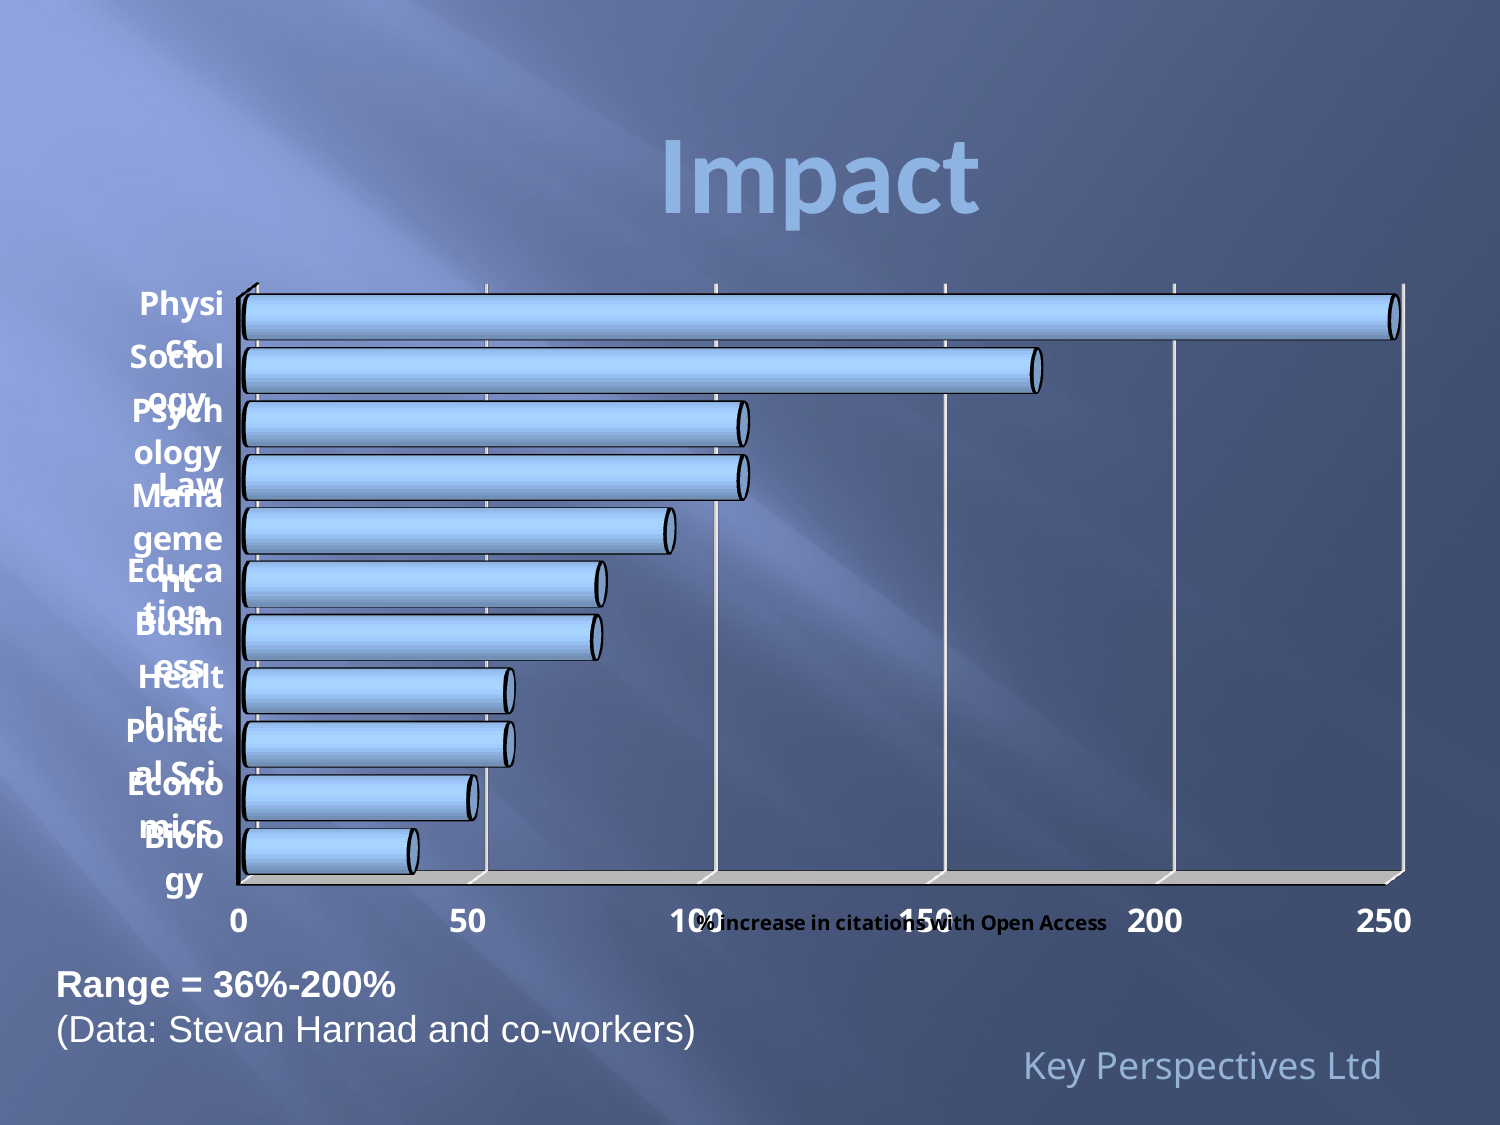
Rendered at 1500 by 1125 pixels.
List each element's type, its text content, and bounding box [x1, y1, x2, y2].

text_box Range = 36%-200% (Data: Stevan Harnad and co-workers) [41, 952, 878, 1057]
text_box Key Perspectives Ltd [1008, 1034, 1469, 1095]
chart [124, 276, 1415, 943]
title Impact [171, 93, 1469, 244]
